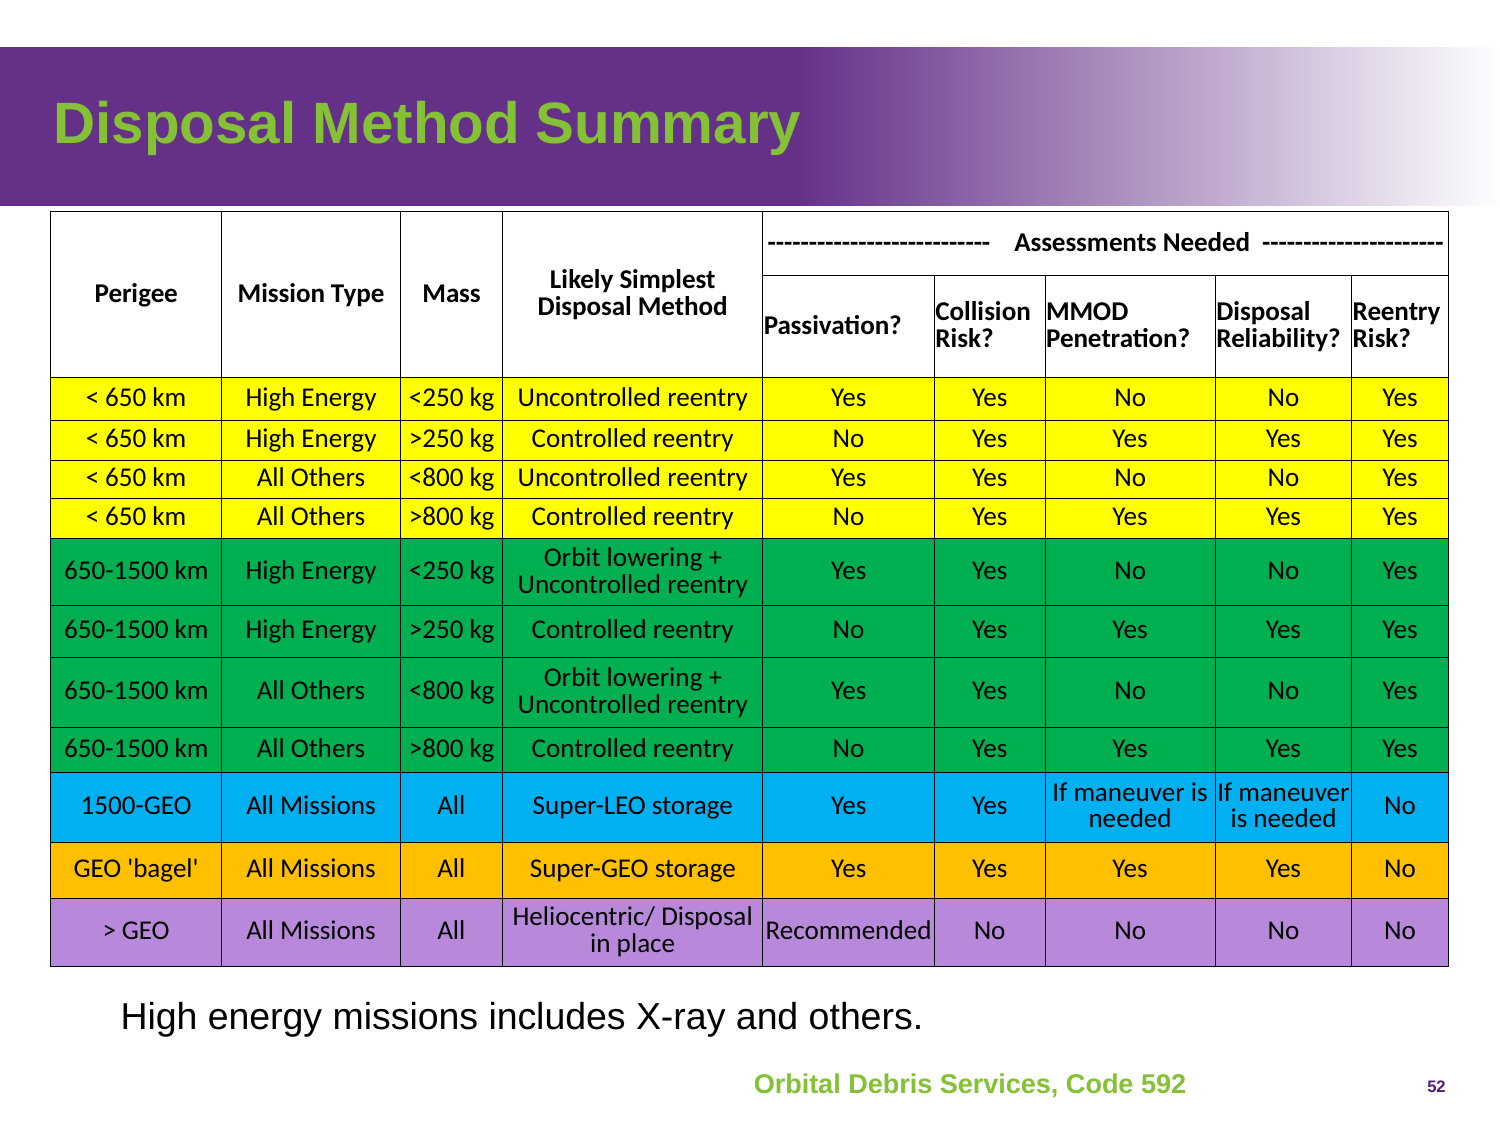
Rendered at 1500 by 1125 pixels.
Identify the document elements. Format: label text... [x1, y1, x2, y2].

table_cell No [1046, 658, 1215, 727]
table_cell Yes [935, 728, 1045, 772]
table_cell Yes [1352, 728, 1448, 772]
table_cell No [1046, 539, 1215, 605]
table_cell Yes [935, 539, 1045, 605]
table_cell Yes [1352, 421, 1448, 460]
table_cell Yes [1216, 421, 1351, 460]
table_cell No [1216, 461, 1351, 498]
slide_number 52 [1401, 1067, 1461, 1106]
table_cell High Energy [222, 606, 400, 657]
table_header Mass [401, 212, 502, 377]
table_cell >800 kg [401, 728, 502, 772]
table_cell Yes [1352, 461, 1448, 498]
table_header --------------------------- Assessments Needed ---------------------- [763, 212, 1448, 275]
table_header Perigee [51, 212, 221, 377]
table_cell >250 kg [401, 606, 502, 657]
table_cell MMOD Penetration? [1046, 276, 1215, 377]
table_cell < 650 km [51, 421, 221, 460]
table_cell Yes [763, 843, 934, 898]
table_cell Orbit lowering + Uncontrolled reentry [503, 658, 762, 727]
table_cell < 650 km [51, 461, 221, 498]
table_cell 650-1500 km [51, 606, 221, 657]
table_cell Yes [1046, 606, 1215, 657]
table_cell All Others [222, 461, 400, 498]
table_cell Yes [763, 773, 934, 842]
table_cell Yes [1216, 843, 1351, 898]
text_box High energy missions includes X-ray and others. [105, 984, 1266, 1045]
table_cell Disposal Reliability? [1216, 276, 1351, 377]
table_cell Yes [935, 843, 1045, 898]
table_cell Uncontrolled reentry [503, 461, 762, 498]
table_cell Yes [763, 378, 934, 420]
table_cell GEO 'bagel' [51, 843, 221, 898]
table_cell Yes [1046, 421, 1215, 460]
table_cell Controlled reentry [503, 606, 762, 657]
table_cell Yes [1216, 728, 1351, 772]
table_cell Yes [1216, 606, 1351, 657]
table_cell No [763, 606, 934, 657]
table_cell No [1352, 843, 1448, 898]
table_cell If maneuver is needed [1216, 773, 1351, 842]
table_cell No [763, 728, 934, 772]
table_cell Controlled reentry [503, 728, 762, 772]
table_cell No [1216, 658, 1351, 727]
table_cell Yes [935, 499, 1045, 538]
table_header Mission Type [222, 212, 400, 377]
table_cell No [763, 421, 934, 460]
table_cell No [1046, 899, 1215, 966]
table_cell Uncontrolled reentry [503, 378, 762, 420]
table_cell Yes [935, 461, 1045, 498]
table_cell No [1352, 899, 1448, 966]
table_cell Controlled reentry [503, 421, 762, 460]
table_cell No [1216, 899, 1351, 966]
table_cell Yes [763, 461, 934, 498]
table_cell All [401, 773, 502, 842]
table_cell All Others [222, 658, 400, 727]
table_cell All Others [222, 728, 400, 772]
table_cell No [1046, 461, 1215, 498]
table_cell <250 kg [401, 539, 502, 605]
table_cell If maneuver is needed [1046, 773, 1215, 842]
table_cell Controlled reentry [503, 499, 762, 538]
table_cell >800 kg [401, 499, 502, 538]
table_cell 650-1500 km [51, 539, 221, 605]
table_cell All Missions [222, 899, 400, 966]
table_cell No [1216, 378, 1351, 420]
table_cell Yes [1352, 606, 1448, 657]
table_cell 1500-GEO [51, 773, 221, 842]
table_cell < 650 km [51, 378, 221, 420]
table_cell Recommended [763, 899, 934, 966]
table_cell <250 kg [401, 378, 502, 420]
table_cell All Missions [222, 843, 400, 898]
table_cell Yes [1046, 728, 1215, 772]
table_cell All Others [222, 499, 400, 538]
table_cell No [935, 899, 1045, 966]
table_cell High Energy [222, 539, 400, 605]
table_cell Super-LEO storage [503, 773, 762, 842]
table_cell Yes [1352, 658, 1448, 727]
table_cell Heliocentric/ Disposal in place [503, 899, 762, 966]
table_cell Yes [1352, 539, 1448, 605]
table_cell Collision Risk? [935, 276, 1045, 377]
table_cell 650-1500 km [51, 728, 221, 772]
table_cell Yes [935, 378, 1045, 420]
table_cell Yes [1352, 499, 1448, 538]
table_cell Super-GEO storage [503, 843, 762, 898]
table_cell No [1352, 773, 1448, 842]
table_cell Yes [1046, 499, 1215, 538]
table_cell > GEO [51, 899, 221, 966]
table_cell >250 kg [401, 421, 502, 460]
table_cell All [401, 843, 502, 898]
table_cell All Missions [222, 773, 400, 842]
table_cell All [401, 899, 502, 966]
table_cell Yes [935, 773, 1045, 842]
table_cell Yes [763, 539, 934, 605]
table_cell 650-1500 km [51, 658, 221, 727]
table_cell Yes [935, 606, 1045, 657]
table_cell Passivation? [763, 276, 934, 377]
table_cell Yes [763, 658, 934, 727]
table_cell No [1216, 539, 1351, 605]
table_cell Yes [1216, 499, 1351, 538]
table_cell High Energy [222, 378, 400, 420]
table_cell Yes [935, 421, 1045, 460]
table_cell <800 kg [401, 461, 502, 498]
title Disposal Method Summary [38, 61, 1450, 188]
table_cell No [1046, 378, 1215, 420]
table_header Likely Simplest Disposal Method [503, 212, 762, 377]
table_cell Yes [1046, 843, 1215, 898]
table_cell <800 kg [401, 658, 502, 727]
table_cell < 650 km [51, 499, 221, 538]
table_cell Orbit lowering + Uncontrolled reentry [503, 539, 762, 605]
table_cell High Energy [222, 421, 400, 460]
table_cell Yes [935, 658, 1045, 727]
table_cell No [763, 499, 934, 538]
table_cell Yes [1352, 378, 1448, 420]
table_cell Reentry Risk? [1352, 276, 1448, 377]
